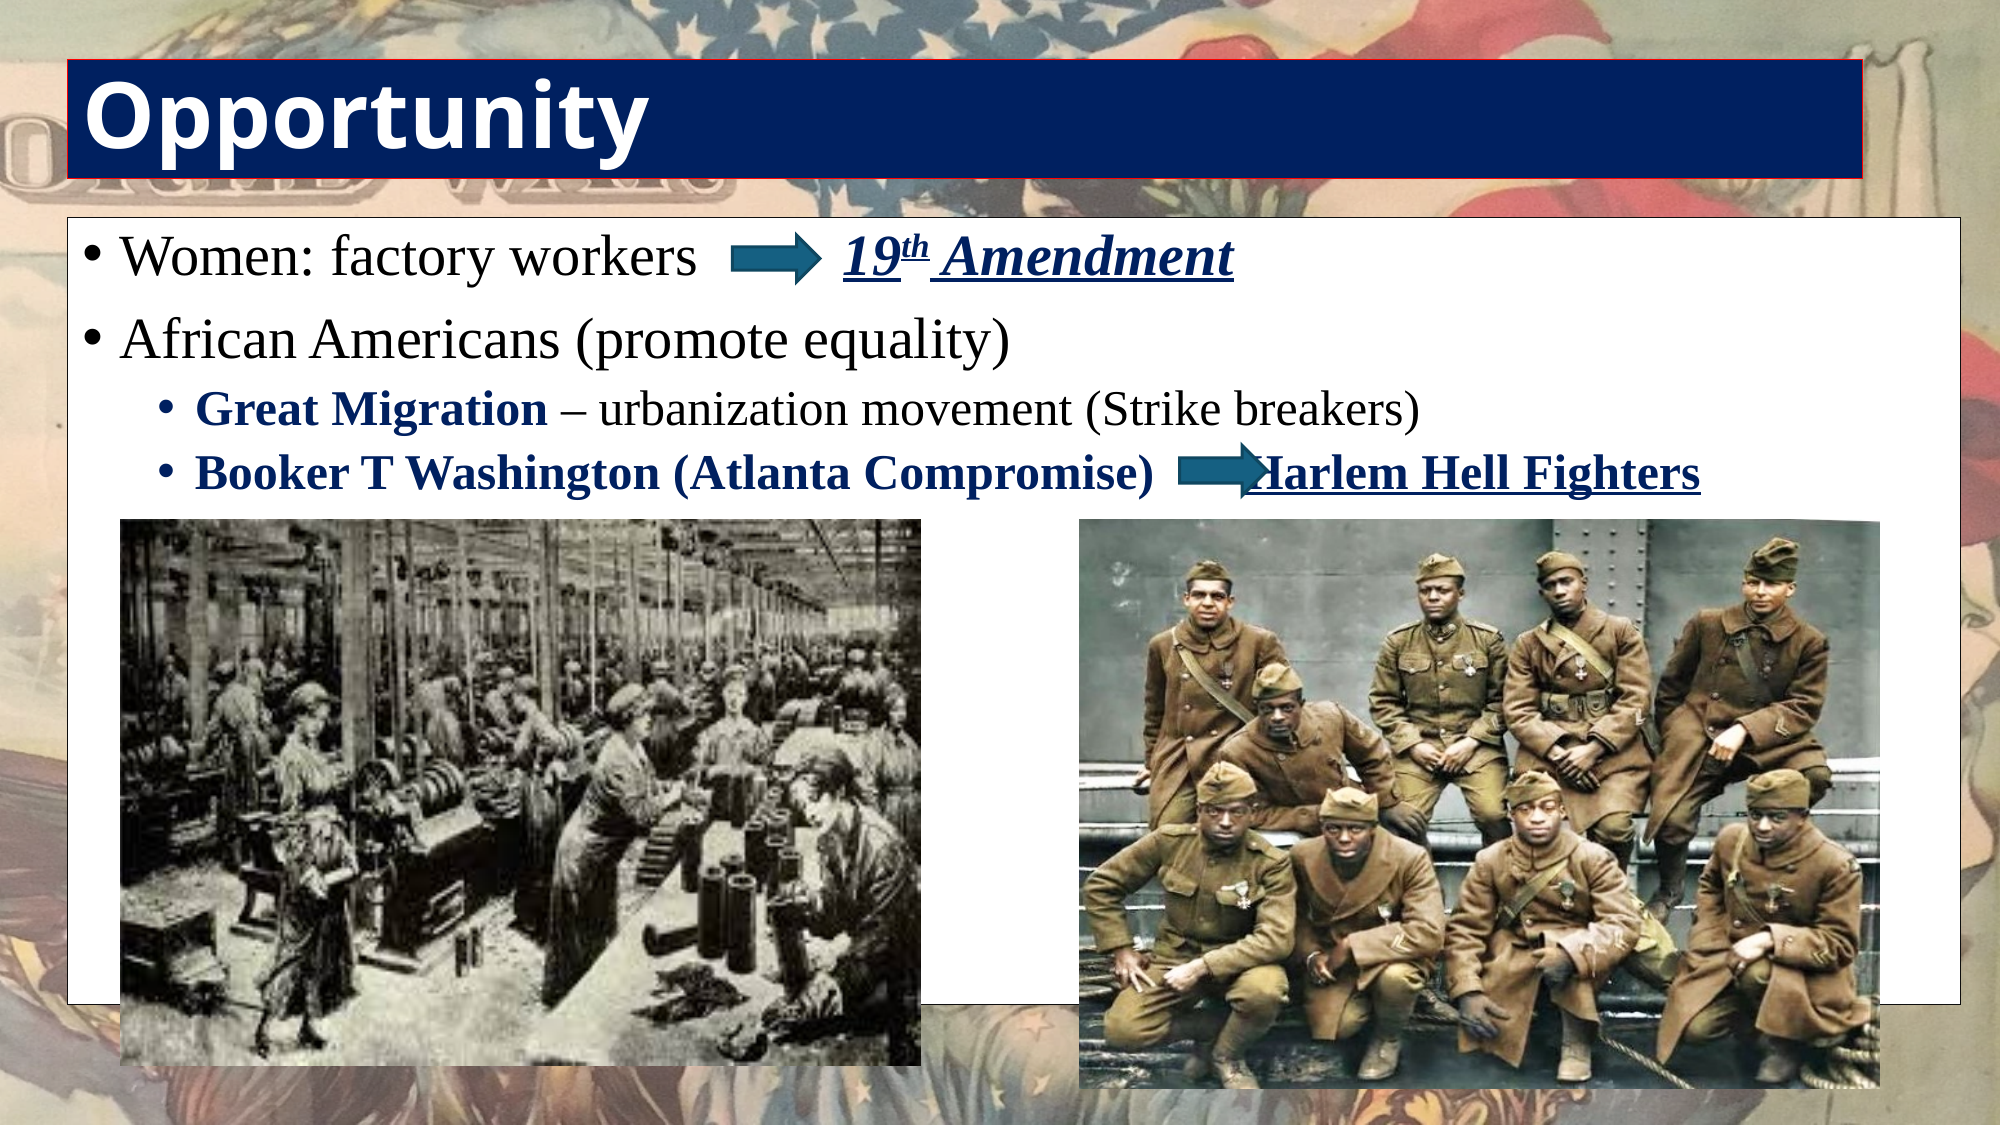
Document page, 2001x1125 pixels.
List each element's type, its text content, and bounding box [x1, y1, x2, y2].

title Opportunity [67, 59, 1863, 179]
picture [119, 519, 921, 1066]
picture [1079, 519, 1881, 1090]
text_box [1178, 441, 1270, 500]
list Women: factory workers 19th Amendment African Americans (promote equality) Great Migration – urbanization movement (Strike breakers) Booker T Washington (Atlanta Compromise) Harlem Hell Fighters [67, 217, 1961, 1005]
text_box [730, 231, 823, 286]
